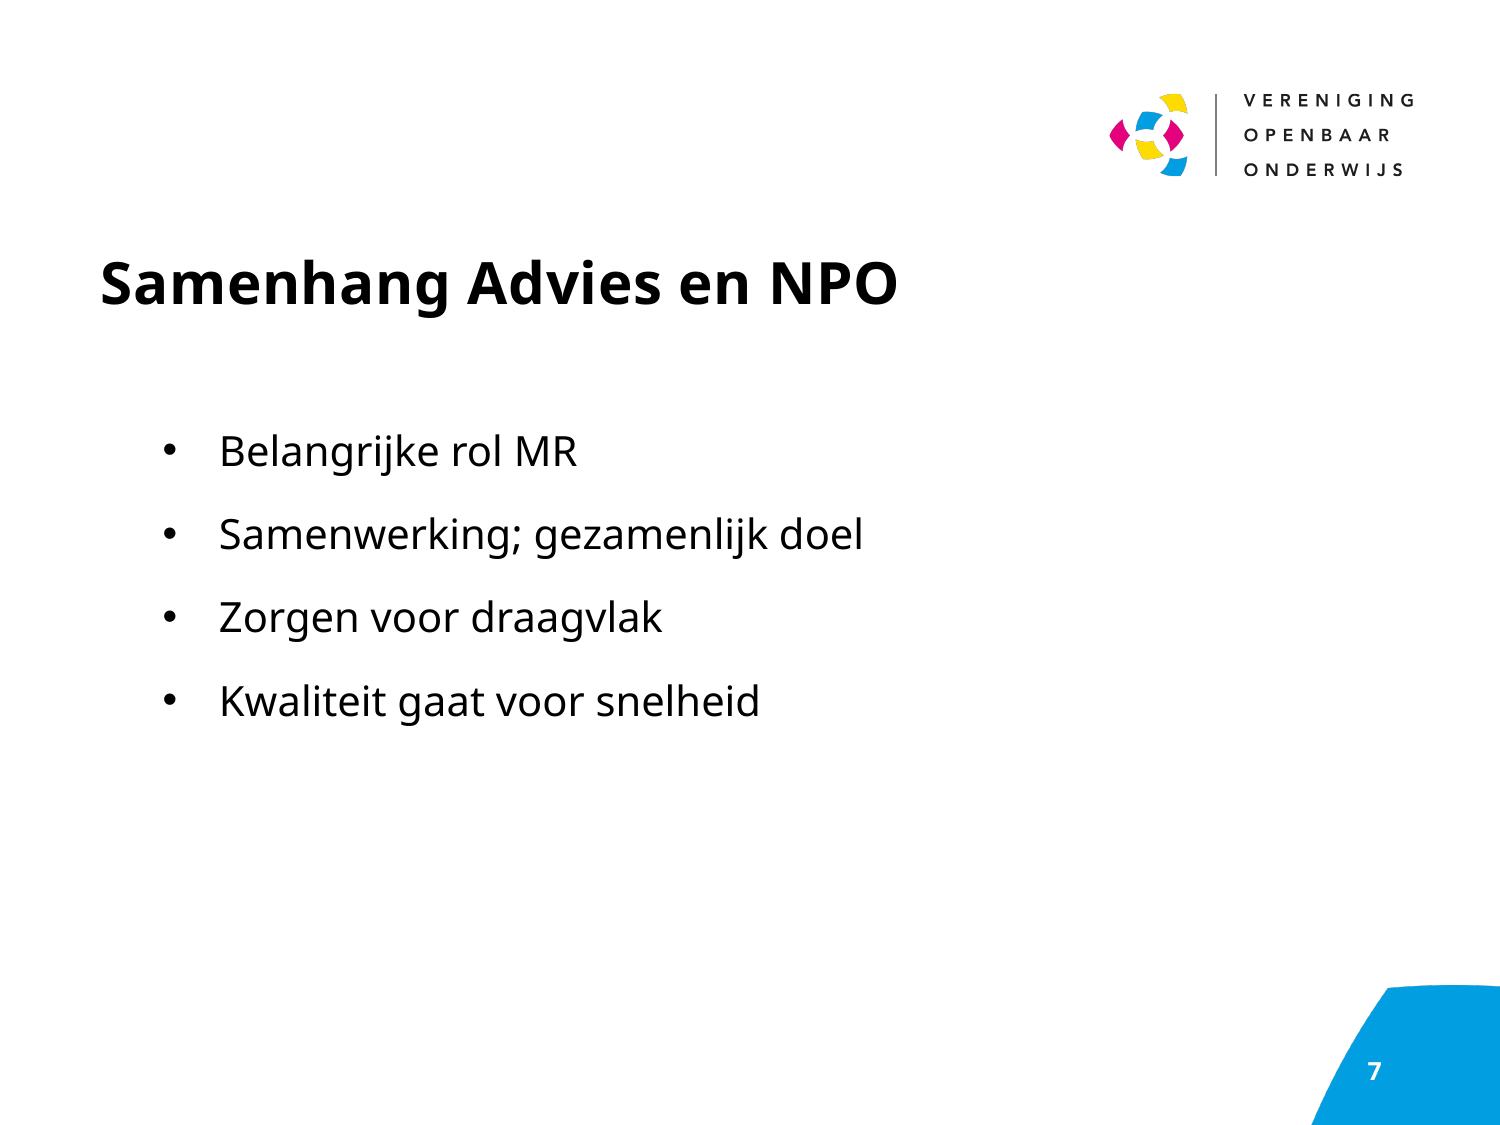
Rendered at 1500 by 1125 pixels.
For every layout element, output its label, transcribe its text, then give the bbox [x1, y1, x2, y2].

picture [1089, 74, 1433, 196]
text_box Belangrijke rol MR Samenwerking; gezamenlijk doel Zorgen voor draagvlak Kwaliteit gaat voor snelheid [147, 391, 1442, 980]
text_box Samenhang Advies en NPO [100, 246, 1175, 317]
slide_number 7 [1059, 1042, 1397, 1103]
